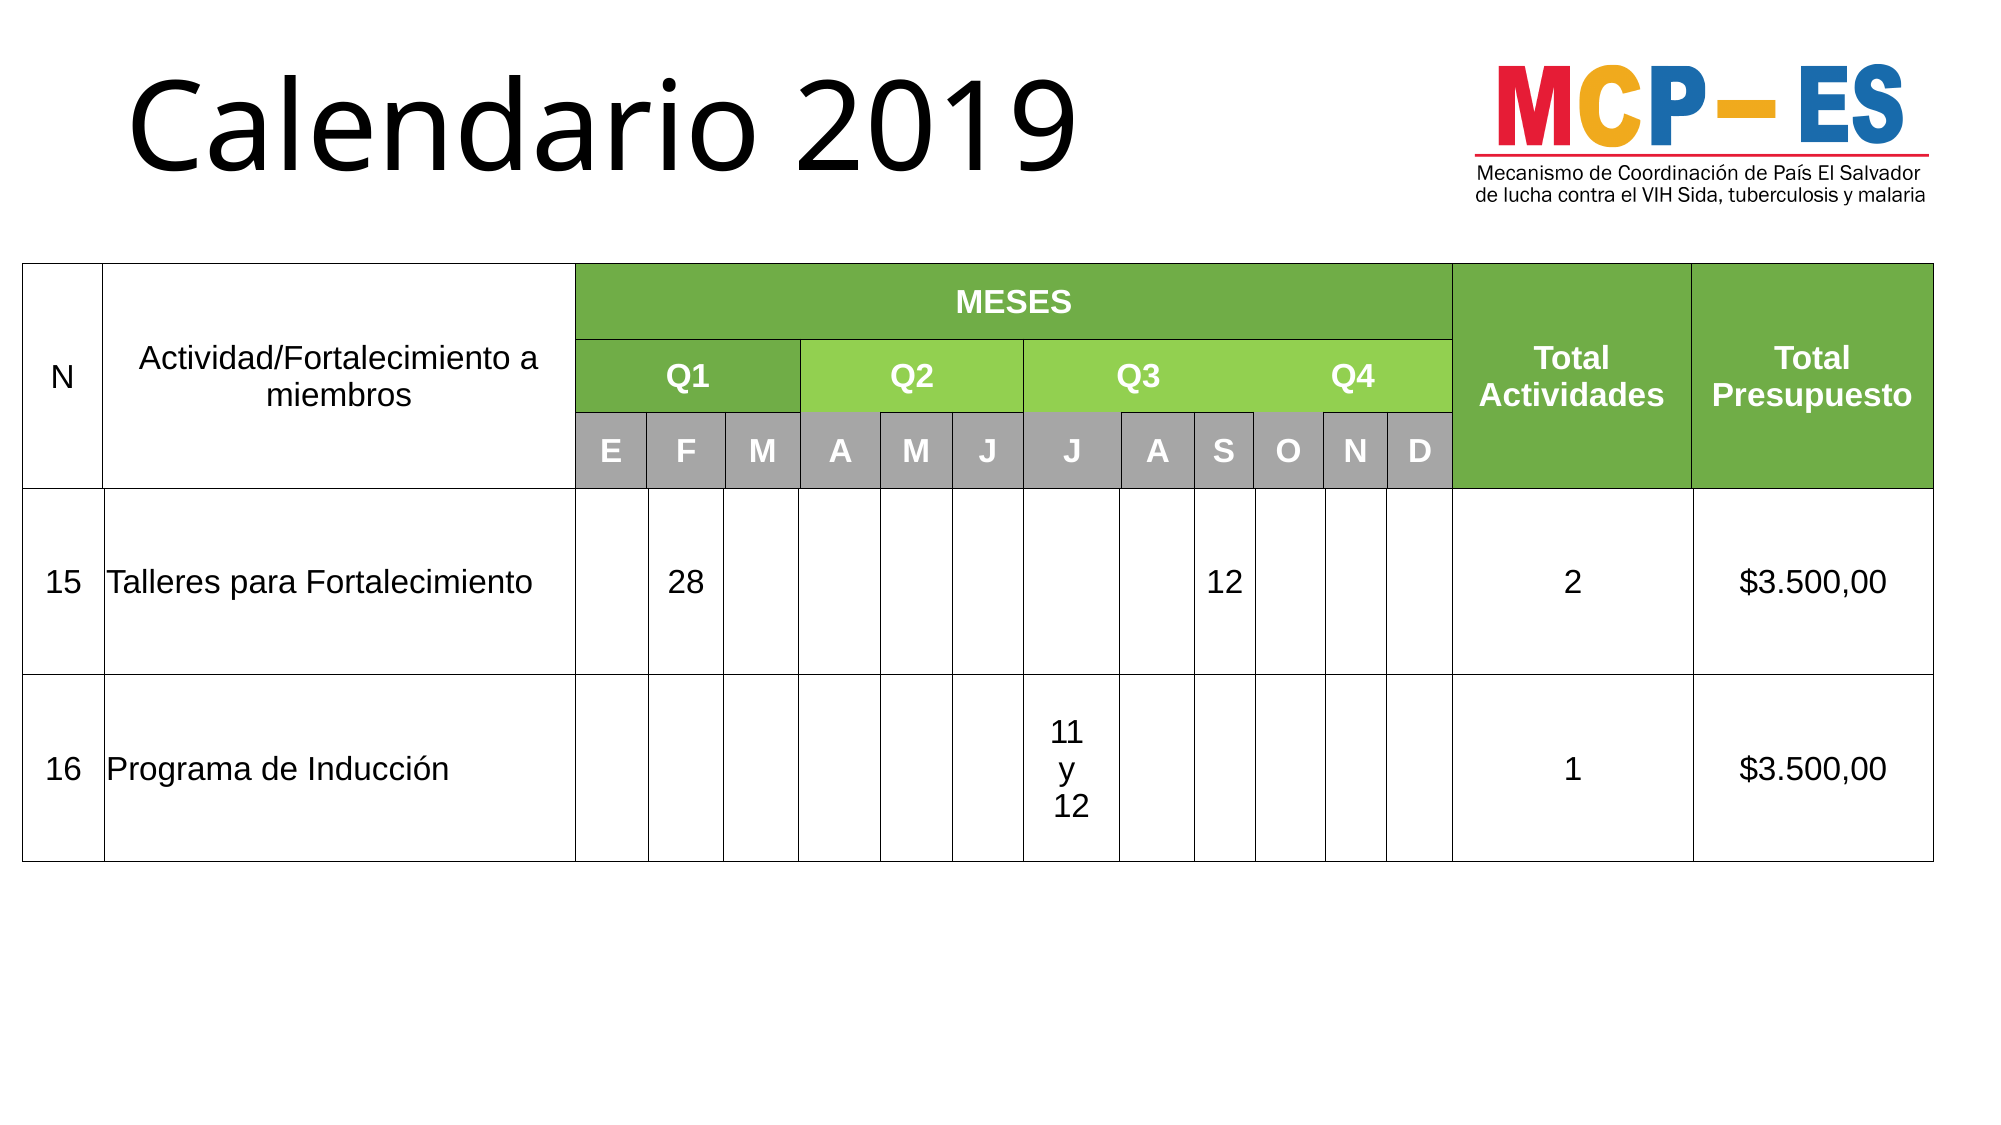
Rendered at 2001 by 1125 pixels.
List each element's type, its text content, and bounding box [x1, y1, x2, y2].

table_cell F [647, 413, 725, 488]
table_cell 16 [23, 675, 104, 861]
table_cell [799, 675, 880, 861]
table_cell M [881, 413, 952, 488]
table_cell [1387, 675, 1452, 861]
table_header Talleres para Fortalecimiento [105, 489, 575, 674]
table_cell [1195, 675, 1255, 861]
table_cell [1256, 675, 1325, 861]
table_cell [724, 675, 798, 861]
table_cell [1120, 675, 1194, 861]
table_header [576, 489, 648, 674]
table_header 12 [1195, 489, 1255, 674]
table_header [1387, 489, 1452, 674]
table_cell J [953, 413, 1023, 488]
table_cell O [1254, 412, 1323, 488]
table_cell Q2 [801, 340, 1023, 412]
table_header 28 [649, 489, 723, 674]
table_header $3.500,00 [1694, 489, 1933, 674]
table_cell A [801, 412, 880, 488]
table_cell D [1388, 413, 1452, 488]
title Calendario 2019 [56, 46, 1150, 215]
table_cell 1 [1453, 675, 1693, 861]
table_cell [1326, 675, 1386, 861]
table_header [1024, 489, 1119, 674]
table_cell E [576, 413, 646, 488]
table_cell J [1024, 412, 1121, 488]
table_cell Programa de Inducción [105, 675, 575, 861]
table_cell M [726, 413, 800, 488]
table_cell A [1122, 413, 1194, 488]
table_cell 11 y 12 [1024, 675, 1119, 861]
table_cell Q3 [1024, 340, 1254, 412]
table_header [1256, 489, 1325, 674]
table_header [1326, 489, 1386, 674]
table_header [953, 489, 1023, 674]
table_cell $3.500,00 [1694, 675, 1933, 861]
table_cell Q4 [1254, 340, 1452, 412]
table_header [881, 489, 952, 674]
table_cell [953, 675, 1023, 861]
table_cell Q1 [576, 340, 800, 412]
table_cell [881, 675, 952, 861]
table_header [1120, 489, 1194, 674]
table_header MESES [576, 264, 1452, 339]
table_cell S [1195, 413, 1253, 488]
table_header [799, 489, 880, 674]
table_cell [576, 675, 648, 861]
table_header [724, 489, 798, 674]
table_header 15 [23, 489, 104, 674]
table_header 2 [1453, 489, 1693, 674]
table_header Total Actividades [1453, 264, 1691, 488]
table_header Actividad/Fortalecimiento a miembros [103, 264, 575, 488]
table_header Total Presupuesto [1692, 264, 1933, 488]
table_cell [649, 675, 723, 861]
picture [1468, 55, 1935, 215]
table_header N [23, 264, 102, 488]
table_cell N [1324, 413, 1387, 488]
